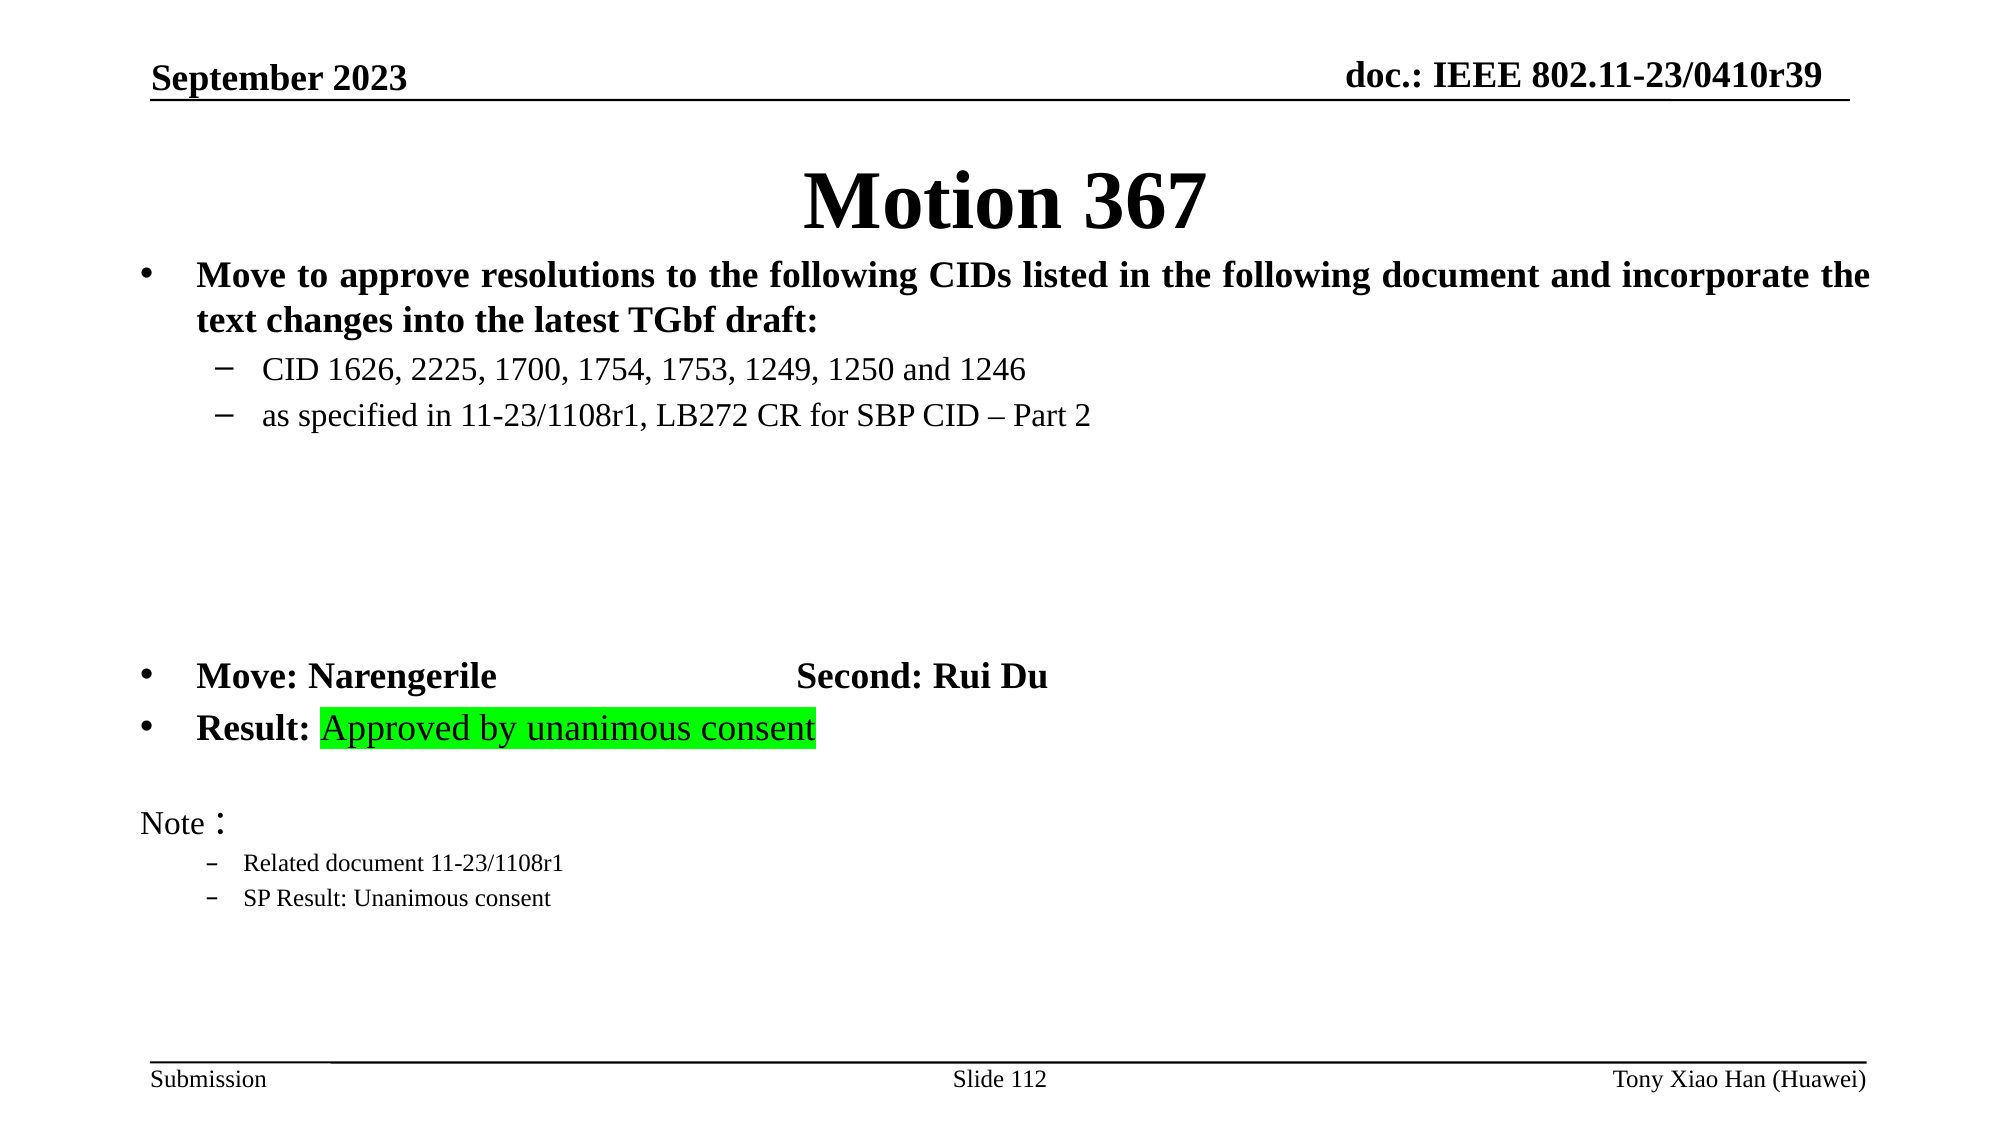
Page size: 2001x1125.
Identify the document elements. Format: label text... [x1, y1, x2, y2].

text_box Motion 367 [368, 137, 1644, 212]
text_box Move to approve resolutions to the following CIDs listed in the following document and incorporate the text changes into the latest TGbf draft: CID 1626, 2225, 1700, 1754, 1753, 1249, 1250 and 1246 as specified in 11-23/1108r1, LB272 CR for SBP CID – Part 2 Move: Narengerile Second: Rui Du Result: Approved by unanimous consent Note： Related document 11-23/1108r1 SP Result: Unanimous consent [125, 212, 1888, 900]
